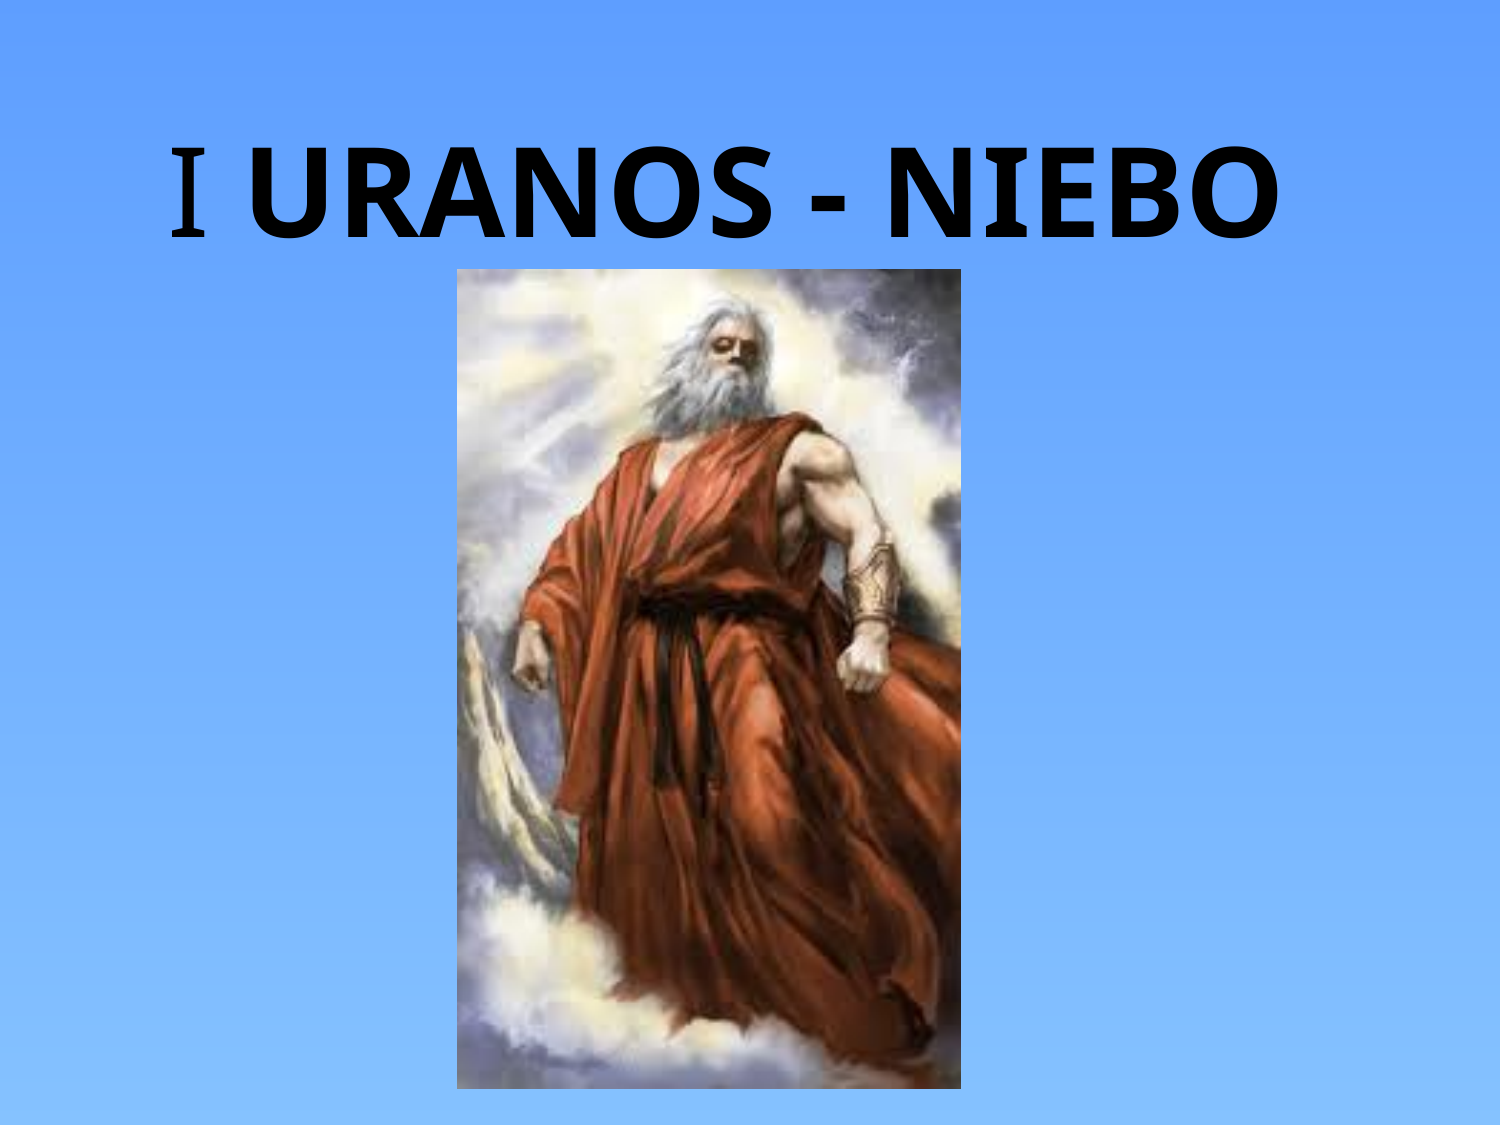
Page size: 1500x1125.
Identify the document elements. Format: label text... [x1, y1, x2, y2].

text_box I URANOS - NIEBO [93, 105, 1360, 271]
picture [456, 269, 962, 1089]
